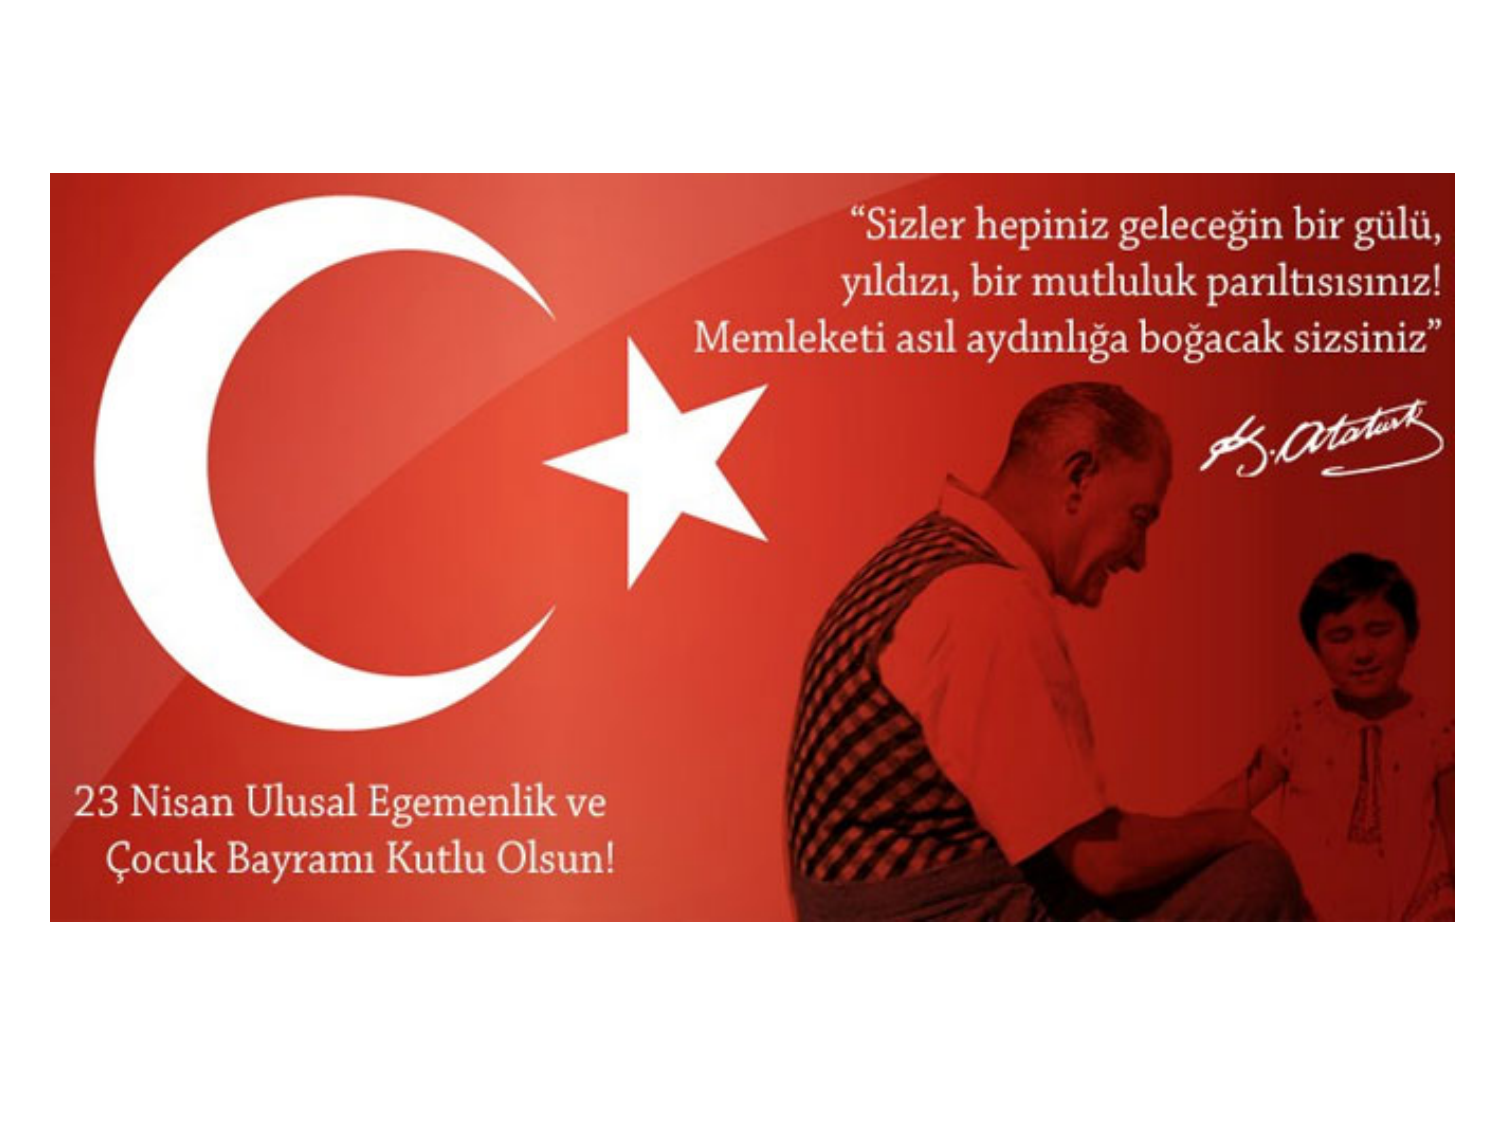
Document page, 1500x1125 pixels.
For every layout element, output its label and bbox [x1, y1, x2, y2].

picture [50, 172, 1456, 922]
